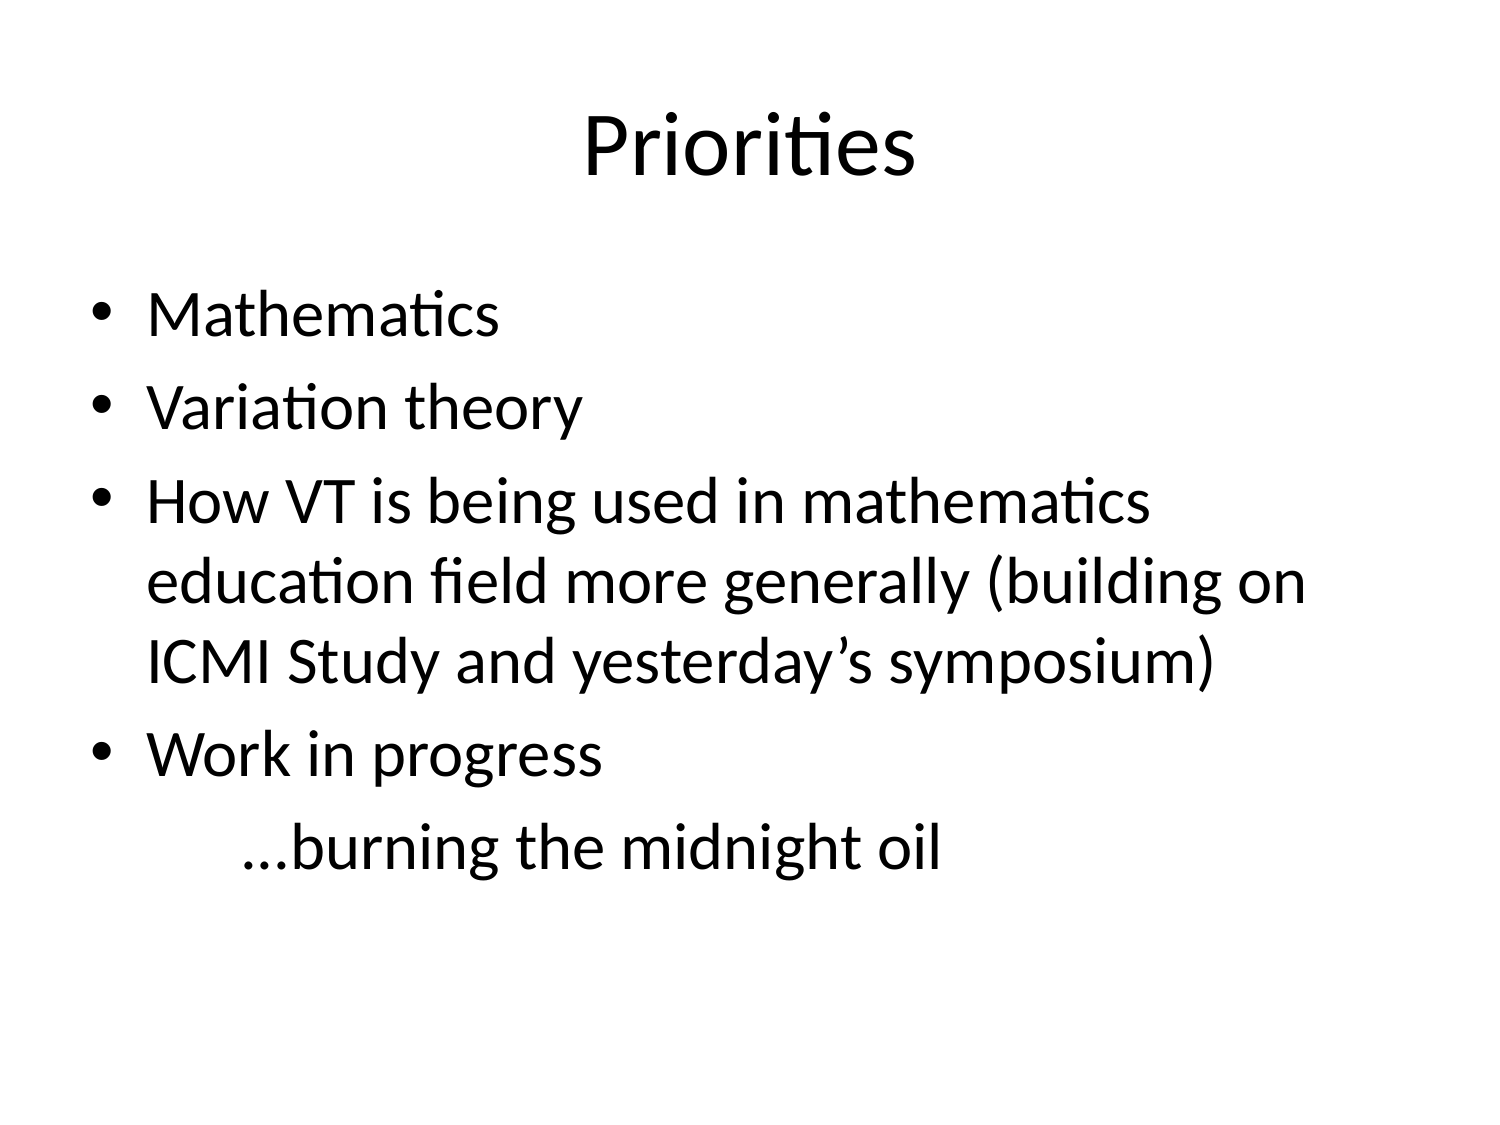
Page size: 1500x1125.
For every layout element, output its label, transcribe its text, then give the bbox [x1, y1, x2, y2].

list Mathematics Variation theory How VT is being used in mathematics education field more generally (building on ICMI Study and yesterday’s symposium) Work in progress ...burning the midnight oil [75, 262, 1425, 1005]
title Priorities [75, 45, 1425, 233]
